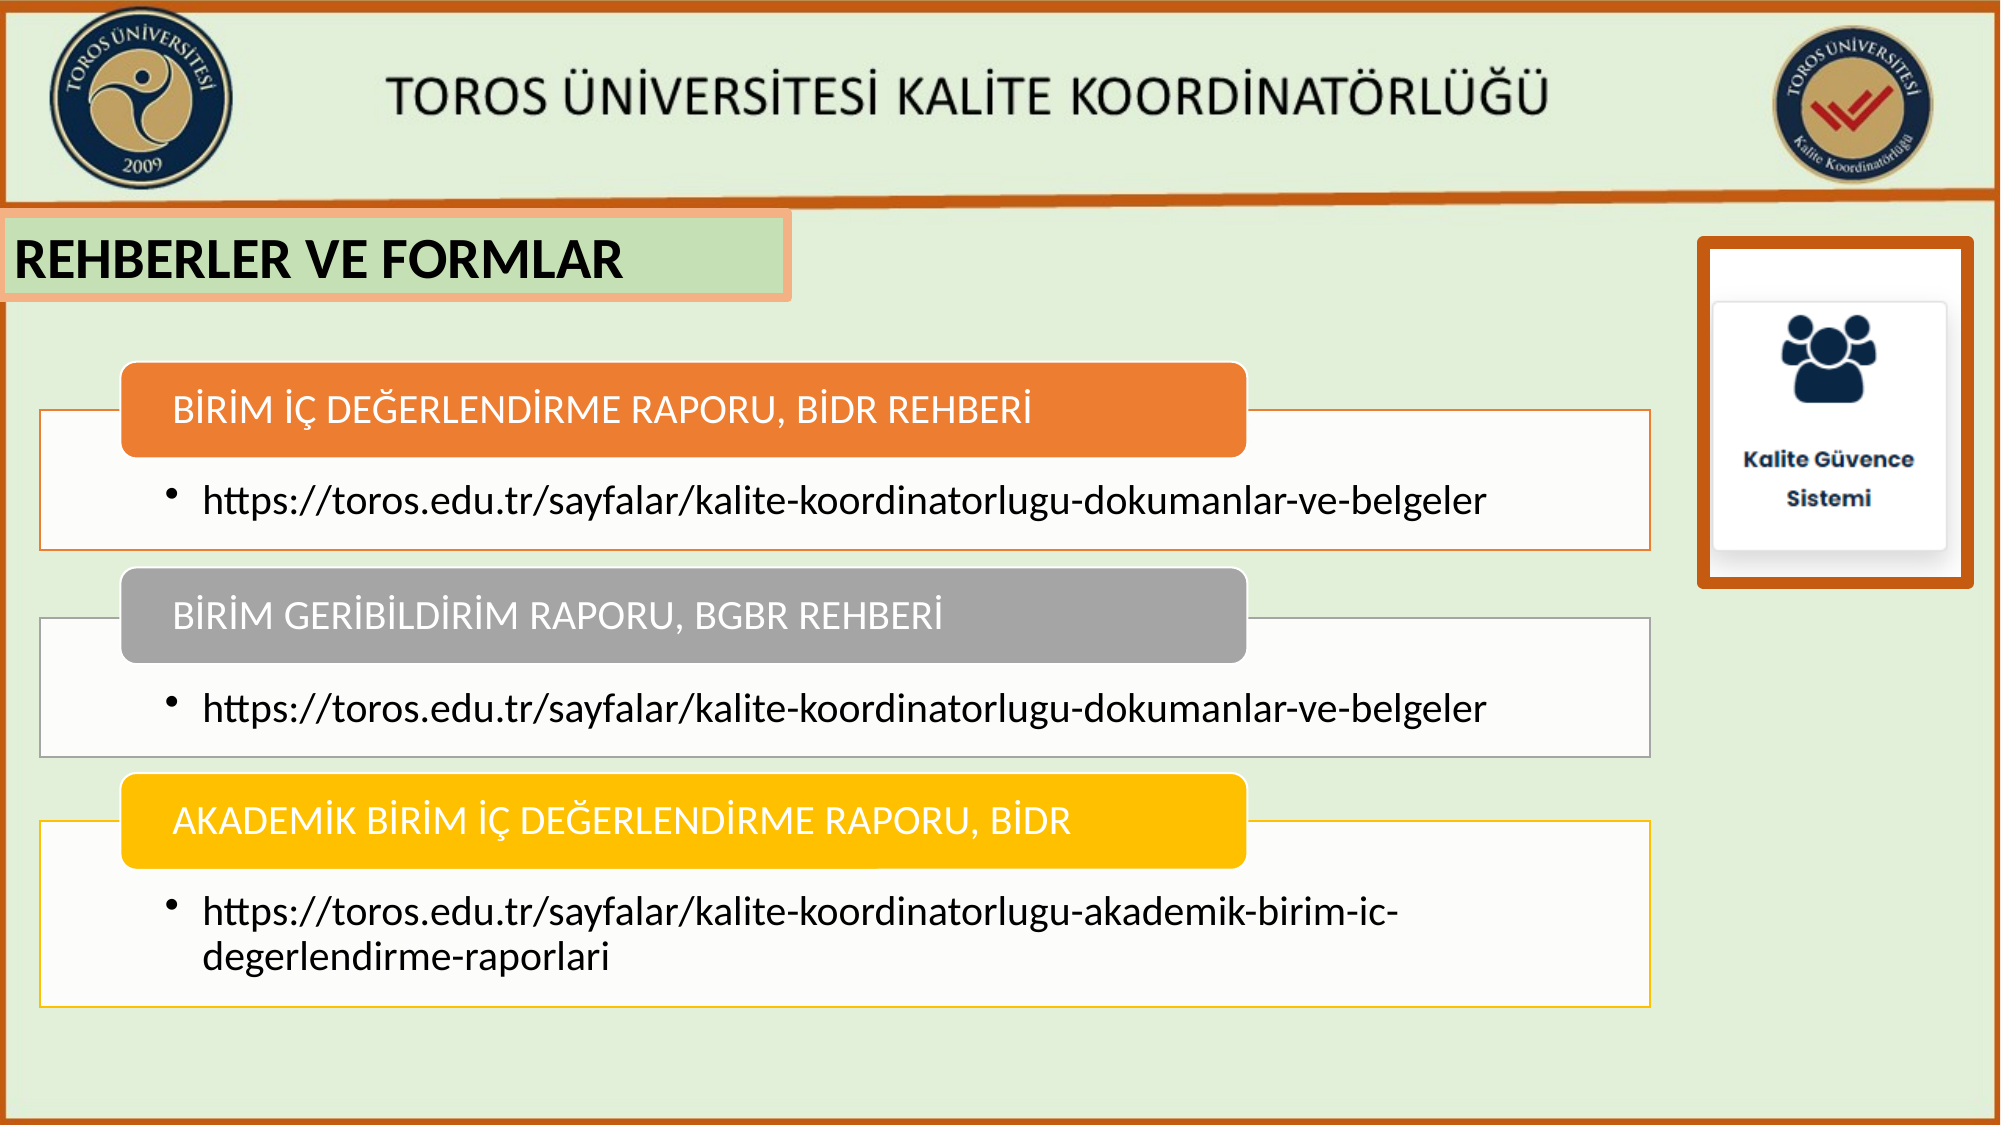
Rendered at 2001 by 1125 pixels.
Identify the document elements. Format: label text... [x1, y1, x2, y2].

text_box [39, 353, 1650, 1016]
picture [0, 0, 2001, 1125]
text_box REHBERLER VE FORMLAR [0, 213, 788, 298]
